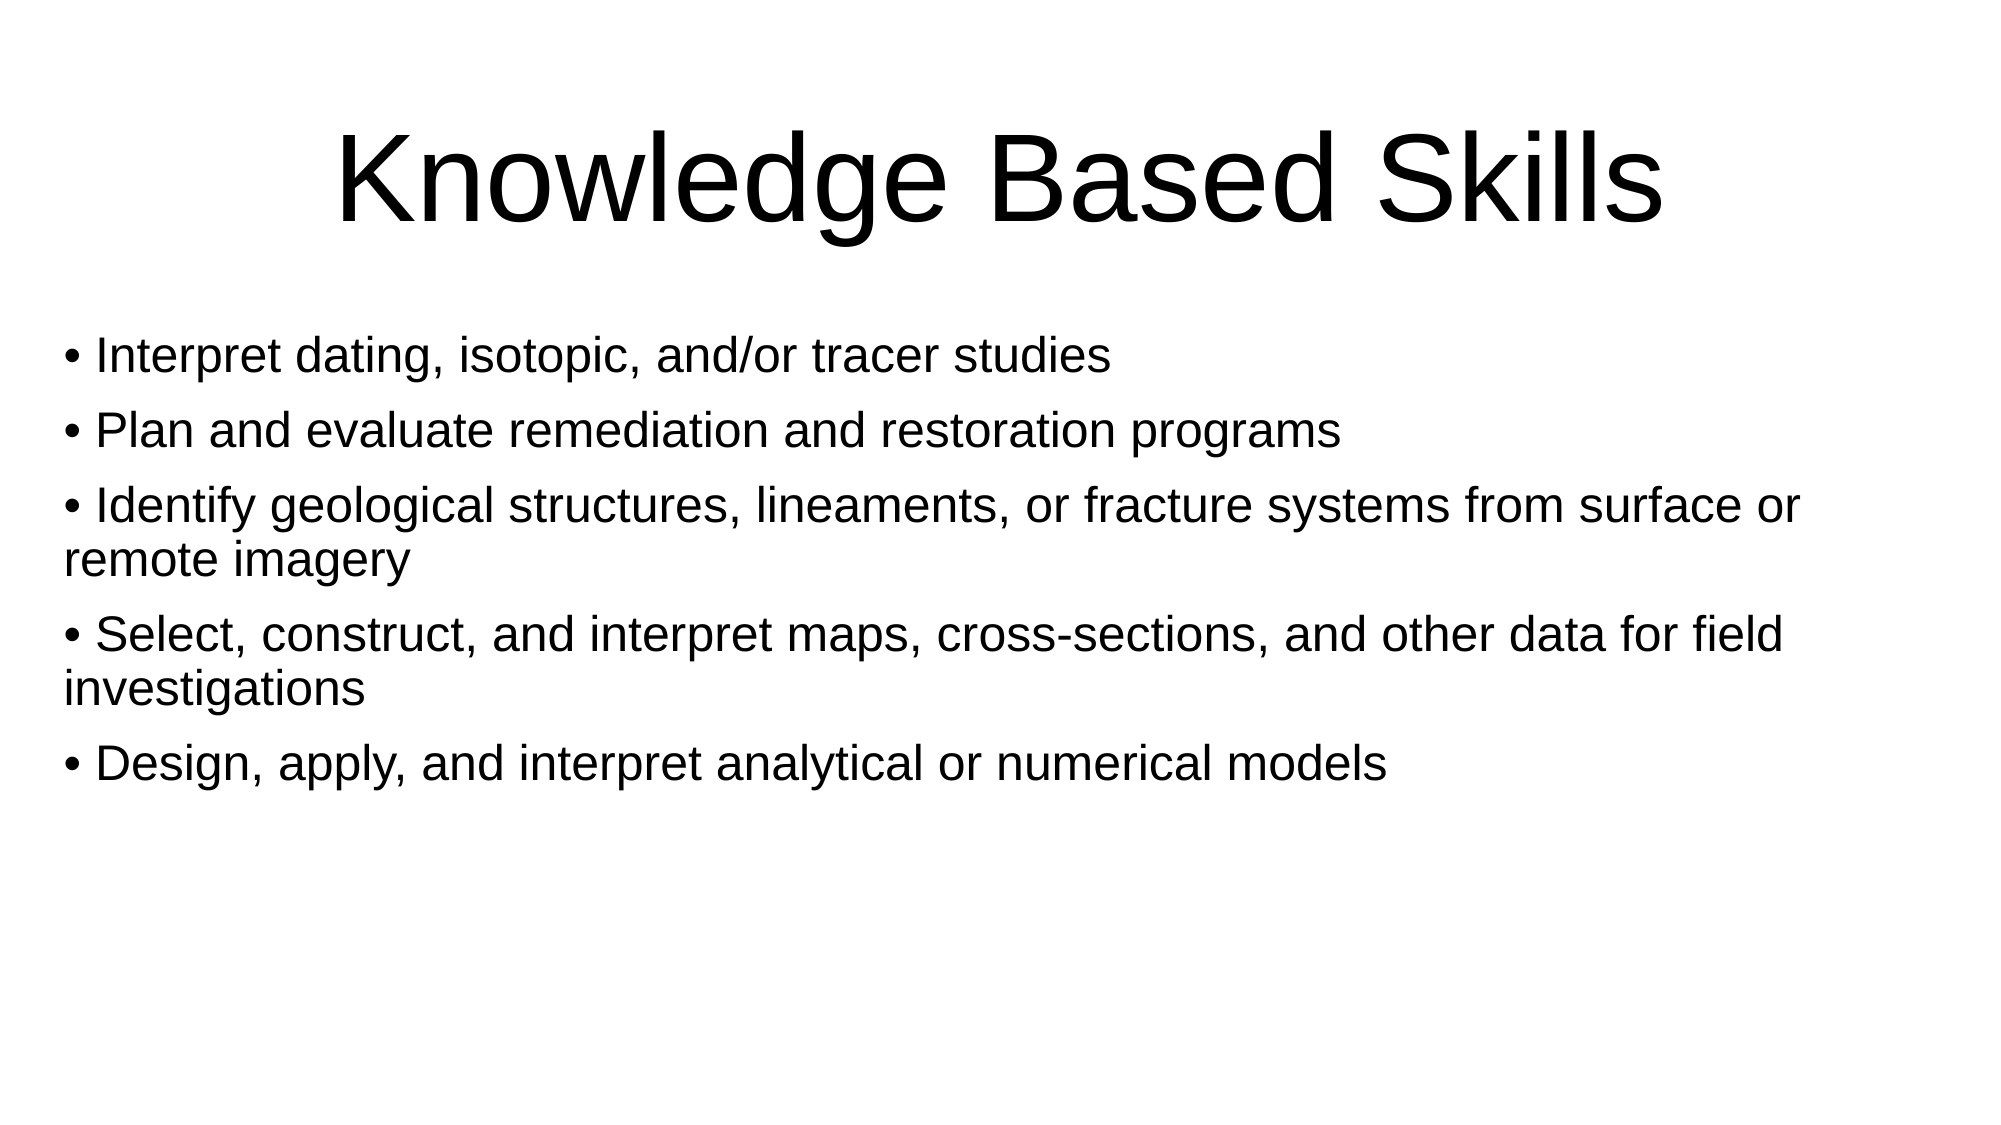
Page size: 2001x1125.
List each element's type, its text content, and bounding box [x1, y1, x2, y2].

title Knowledge Based Skills [249, 101, 1750, 256]
subtitle • Interpret dating, isotopic, and/or tracer studies • Plan and evaluate remediation and restoration programs • Identify geological structures, lineaments, or fracture systems from surface or remote imagery • Select, construct, and interpret maps, cross-sections, and other data for field investigations • Design, apply, and interpret analytical or numerical models [48, 322, 1946, 1101]
